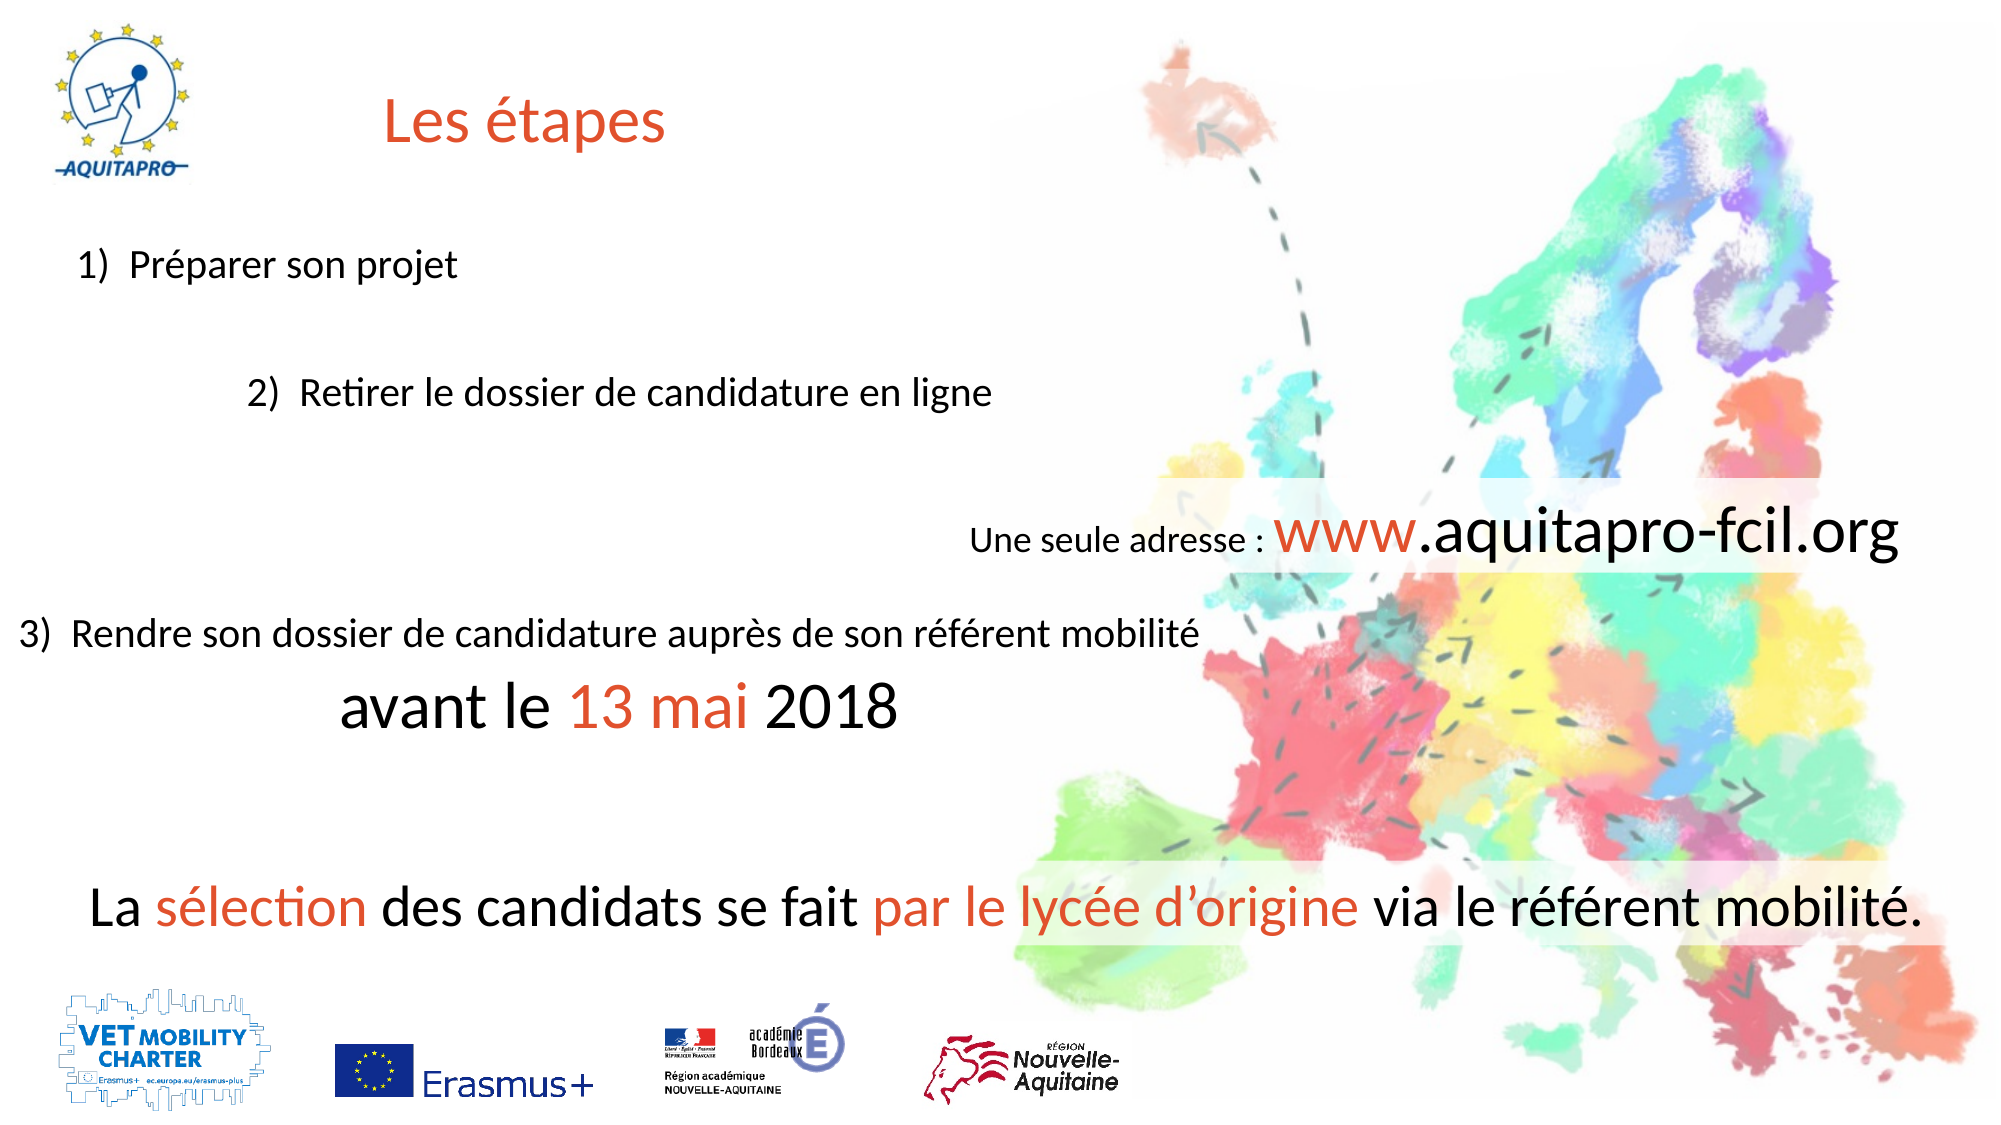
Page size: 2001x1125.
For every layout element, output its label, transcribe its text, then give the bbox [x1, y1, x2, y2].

text_box 1) Préparer son projet [61, 229, 990, 295]
picture [335, 1044, 593, 1097]
text_box La sélection des candidats se fait par le lycée d’origine via le référent mobilité. [75, 860, 990, 946]
picture [653, 996, 851, 1103]
text_box Une seule adresse : www.aquitapro-fcil.org [954, 478, 990, 573]
text_box 3) Rendre son dossier de candidature auprès de son référent mobilité [3, 598, 990, 664]
text_box Les étapes [368, 68, 990, 164]
picture [50, 20, 195, 185]
picture [51, 983, 275, 1115]
text_box avant le 13 mai 2018 [324, 654, 973, 749]
text_box 2) Retirer le dossier de candidature en ligne [231, 356, 990, 422]
picture [911, 20, 2000, 1116]
